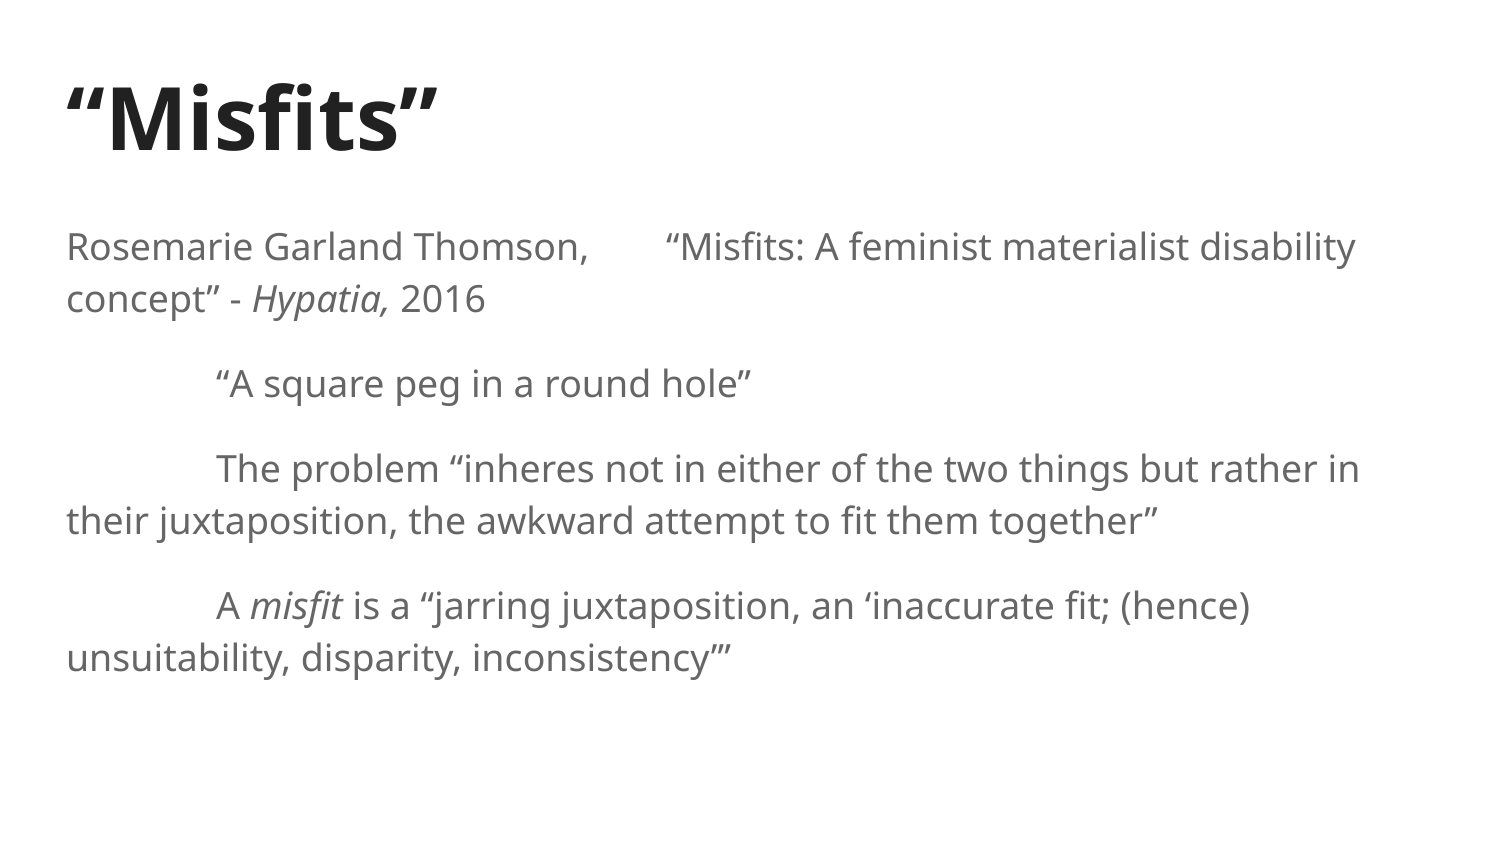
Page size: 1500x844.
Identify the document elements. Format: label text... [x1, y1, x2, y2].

list Rosemarie Garland Thomson, “Misfits: A feminist materialist disability concept” - Hypatia, 2016 “A square peg in a round hole” The problem “inheres not in either of the two things but rather in their juxtaposition, the awkward attempt to fit them together” A misfit is a “jarring juxtaposition, an ‘inaccurate fit; (hence) unsuitability, disparity, inconsistency’” [51, 201, 1449, 750]
title “Misfits” [51, 48, 1449, 180]
